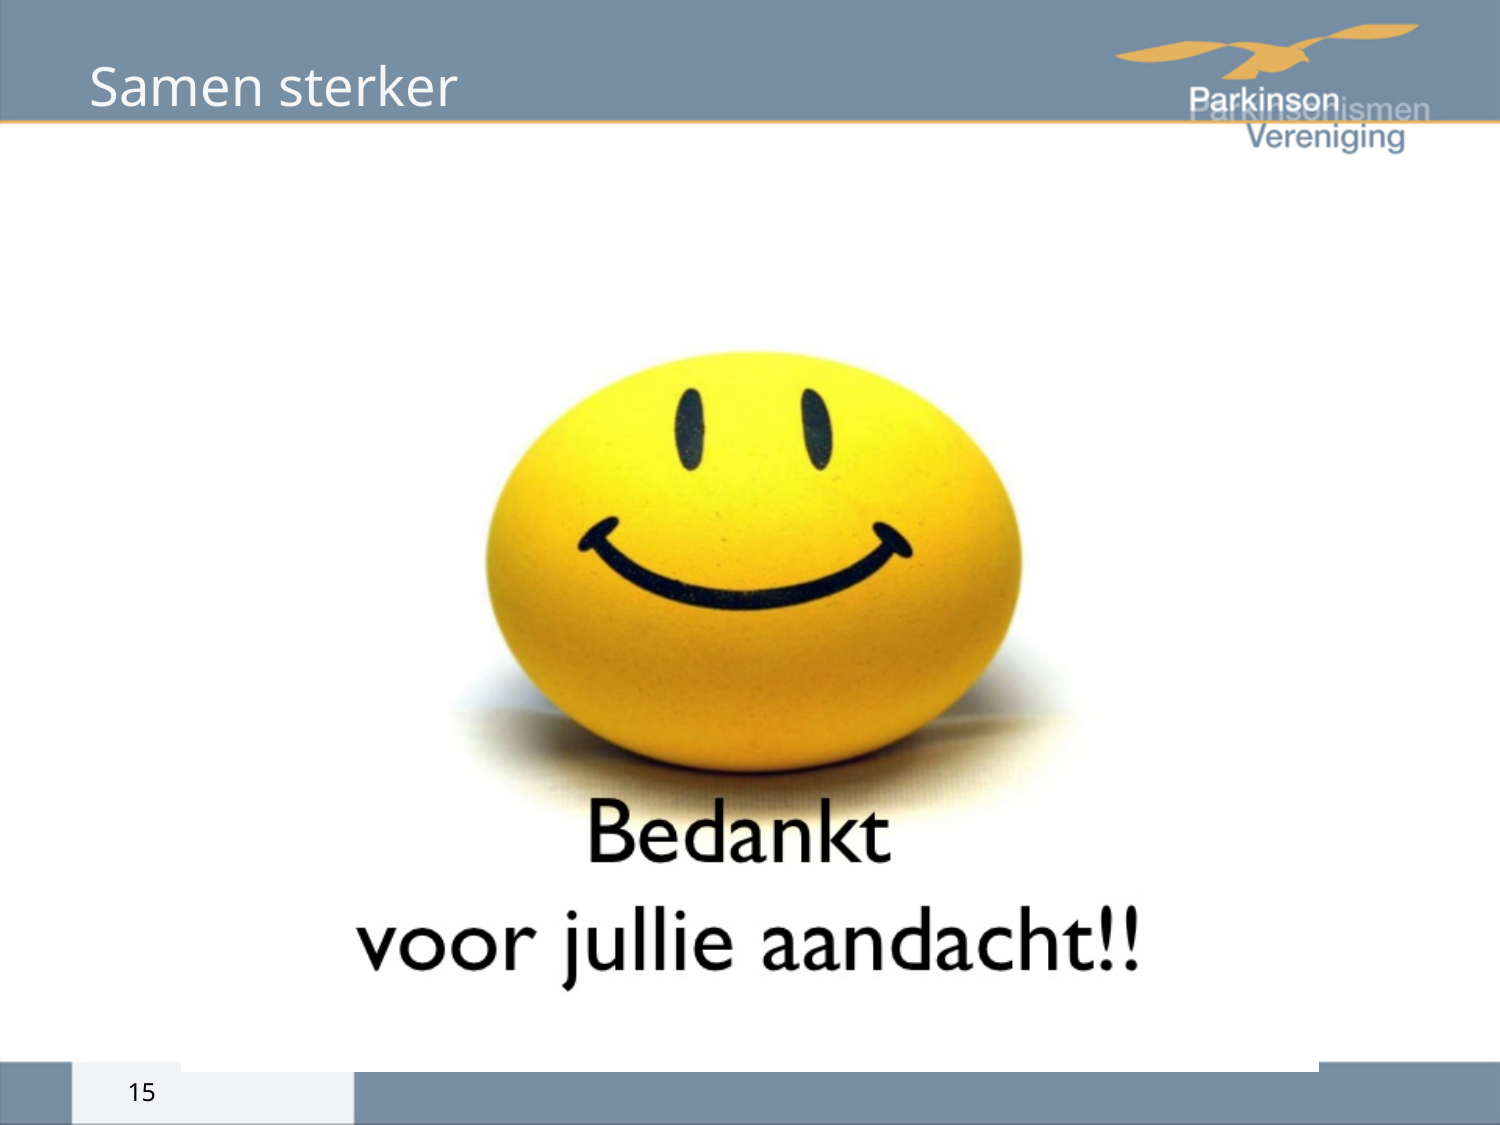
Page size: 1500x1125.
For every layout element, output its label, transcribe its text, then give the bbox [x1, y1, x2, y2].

slide_number 15 [112, 1062, 351, 1125]
title Samen sterker [75, 45, 1425, 233]
picture [0, 0, 1500, 1125]
